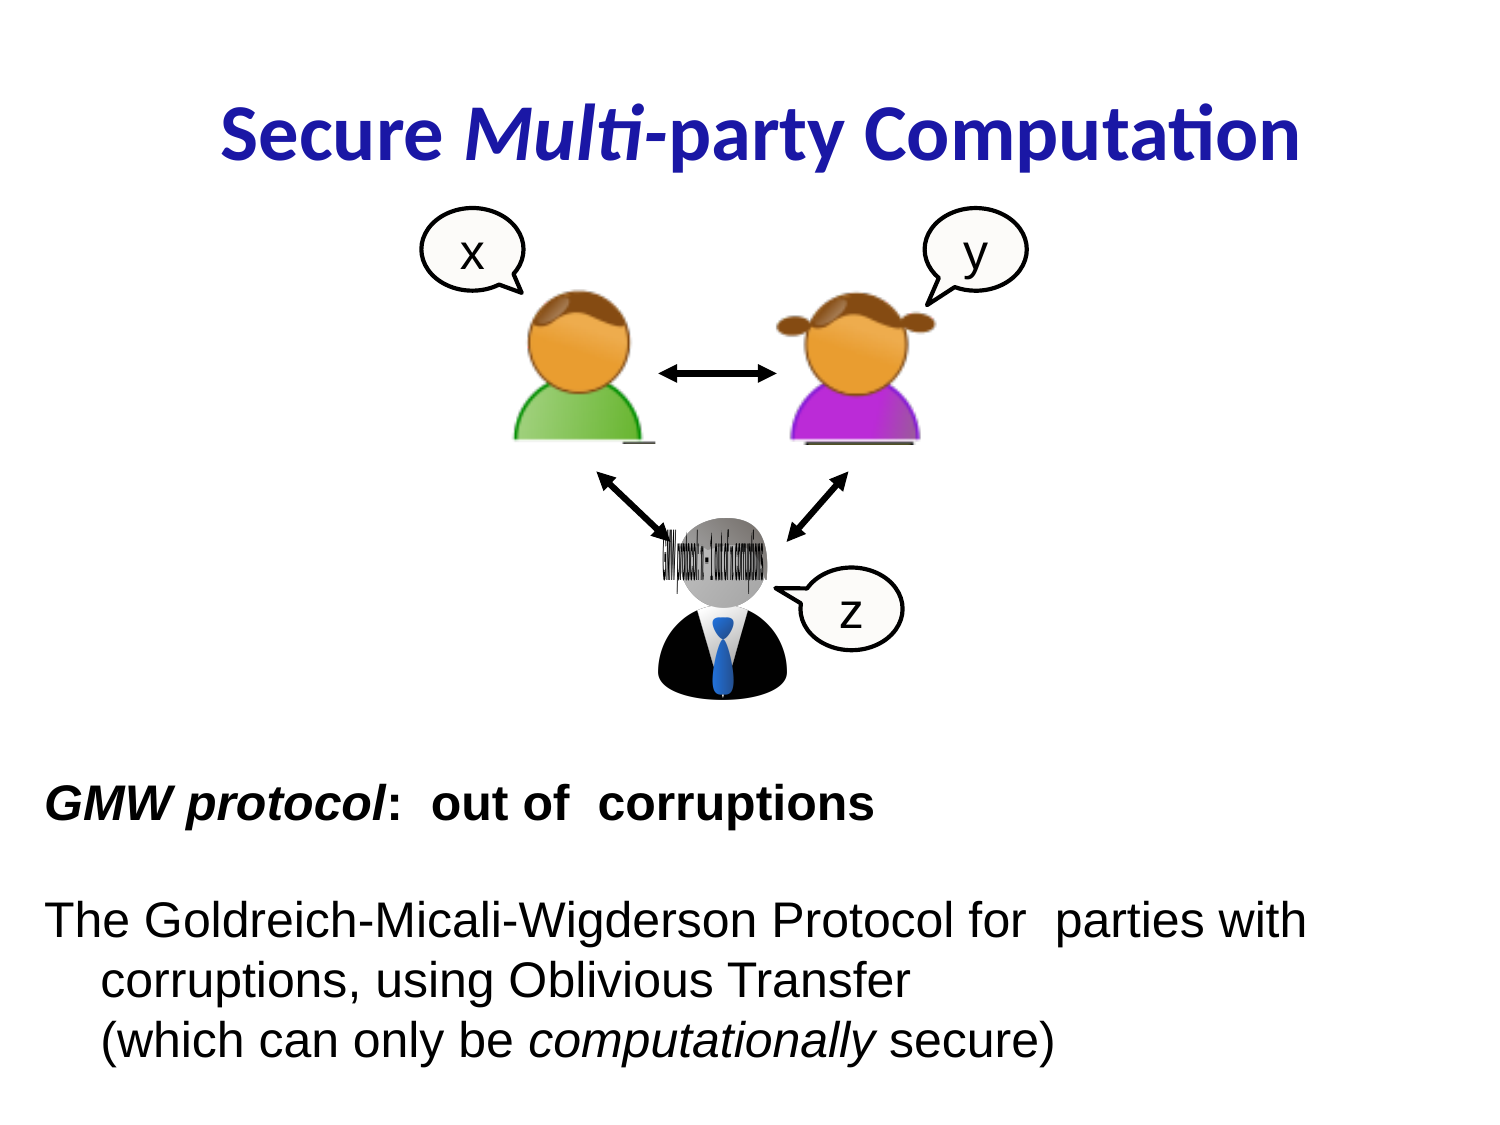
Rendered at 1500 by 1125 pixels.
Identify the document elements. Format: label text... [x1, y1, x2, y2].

text_box x [419, 205, 526, 293]
text_box z [809, 565, 905, 653]
text_box y [922, 205, 1029, 293]
title Secure Multi-party Computation [0, 71, 1500, 185]
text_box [786, 471, 849, 543]
picture [658, 491, 806, 700]
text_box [596, 471, 671, 543]
picture [506, 288, 656, 444]
picture [749, 278, 953, 445]
